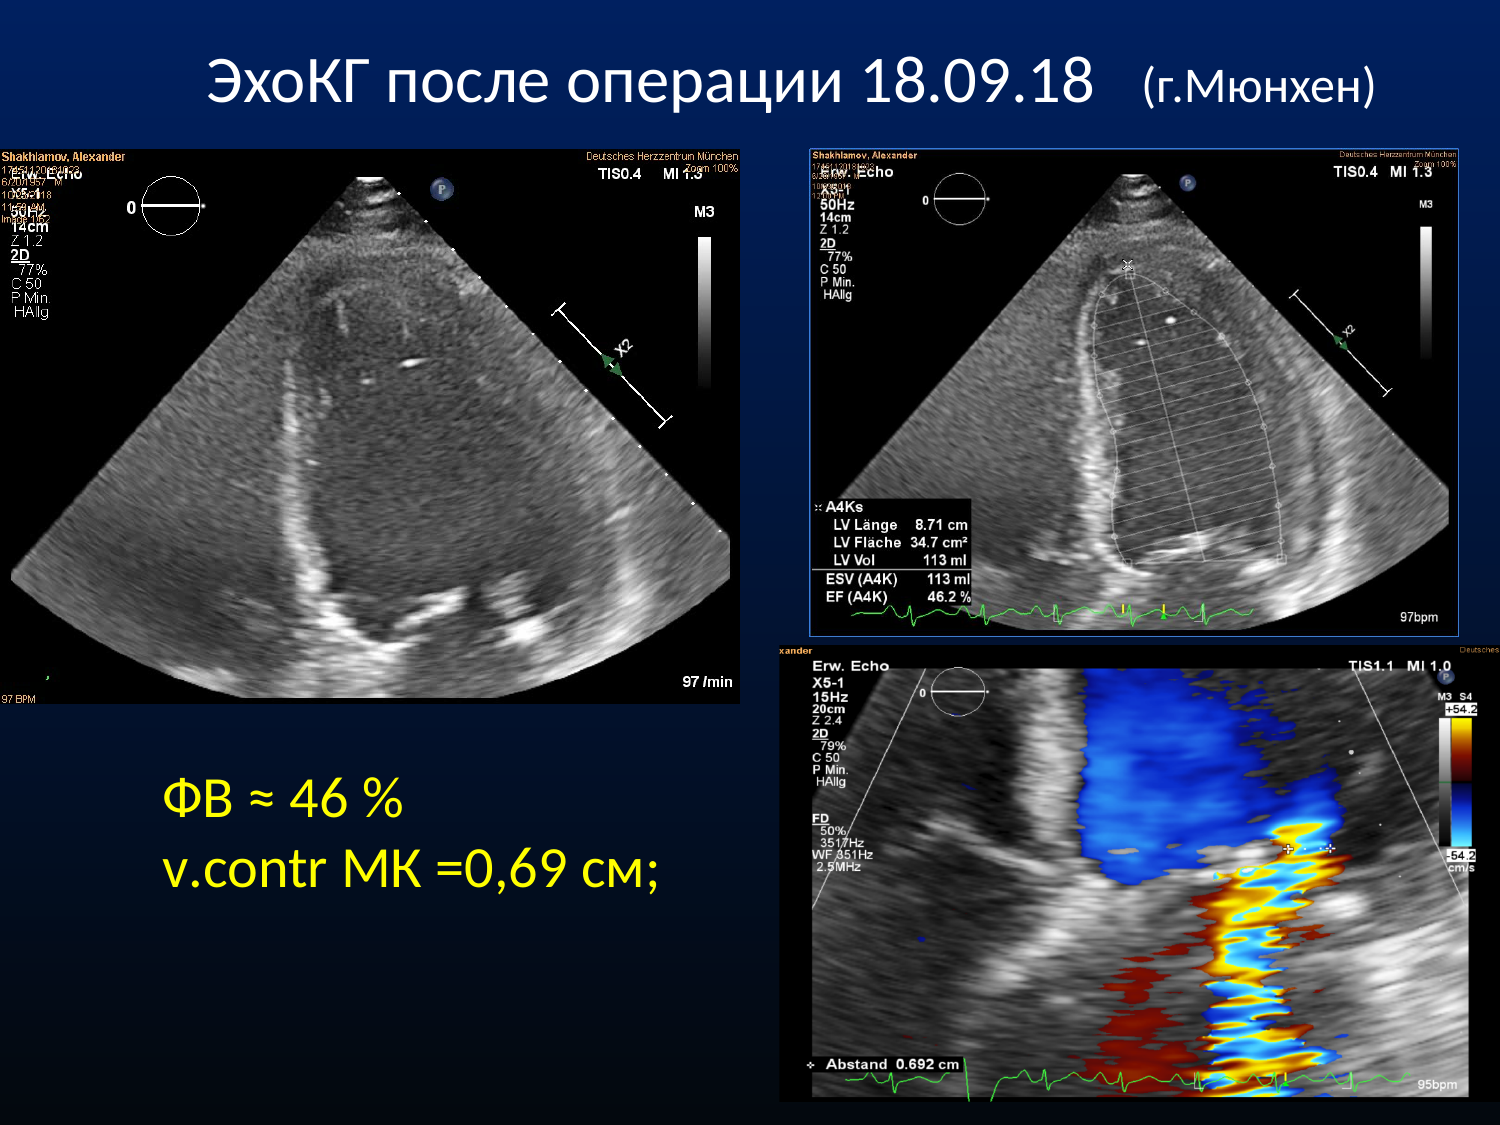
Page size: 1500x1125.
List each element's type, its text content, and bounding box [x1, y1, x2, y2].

picture [808, 148, 1459, 637]
text_box ЭхоКГ после операции 18.09.18 (г.Мюнхен) [0, 23, 1500, 129]
text_box ФВ ≈ 46 % v.contr МК =0,69 см; [147, 751, 734, 952]
picture [779, 644, 1500, 1102]
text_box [0, 148, 741, 705]
